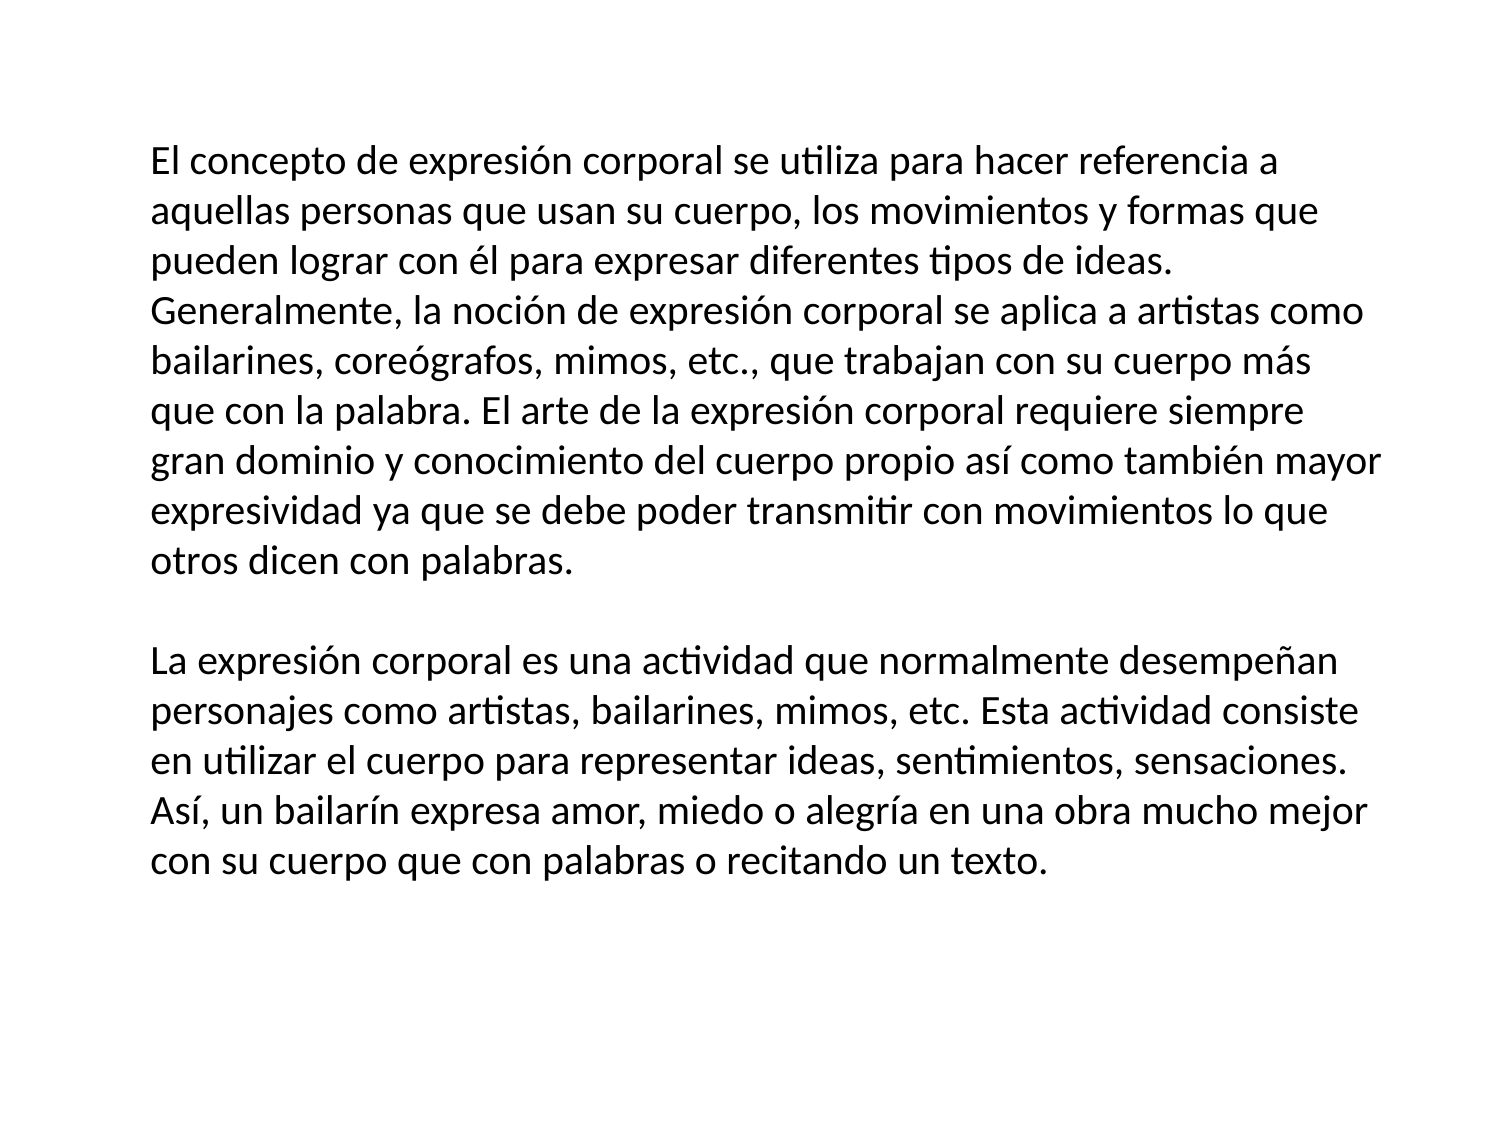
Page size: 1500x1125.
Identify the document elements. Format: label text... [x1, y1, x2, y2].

text_box El concepto de expresión corporal se utiliza para hacer referencia a aquellas personas que usan su cuerpo, los movimientos y formas que pueden lograr con él para expresar diferentes tipos de ideas. Generalmente, la noción de expresión corporal se aplica a artistas como bailarines, coreógrafos, mimos, etc., que trabajan con su cuerpo más que con la palabra. El arte de la expresión corporal requiere siempre gran dominio y conocimiento del cuerpo propio así como también mayor expresividad ya que se debe poder transmitir con movimientos lo que otros dicen con palabras. La expresión corporal es una actividad que normalmente desempeñan personajes como artistas, bailarines, mimos, etc. Esta actividad consiste en utilizar el cuerpo para representar ideas, sentimientos, sensaciones. Así, un bailarín expresa amor, miedo o alegría en una obra mucho mejor con su cuerpo que con palabras o recitando un texto. [135, 125, 1400, 991]
